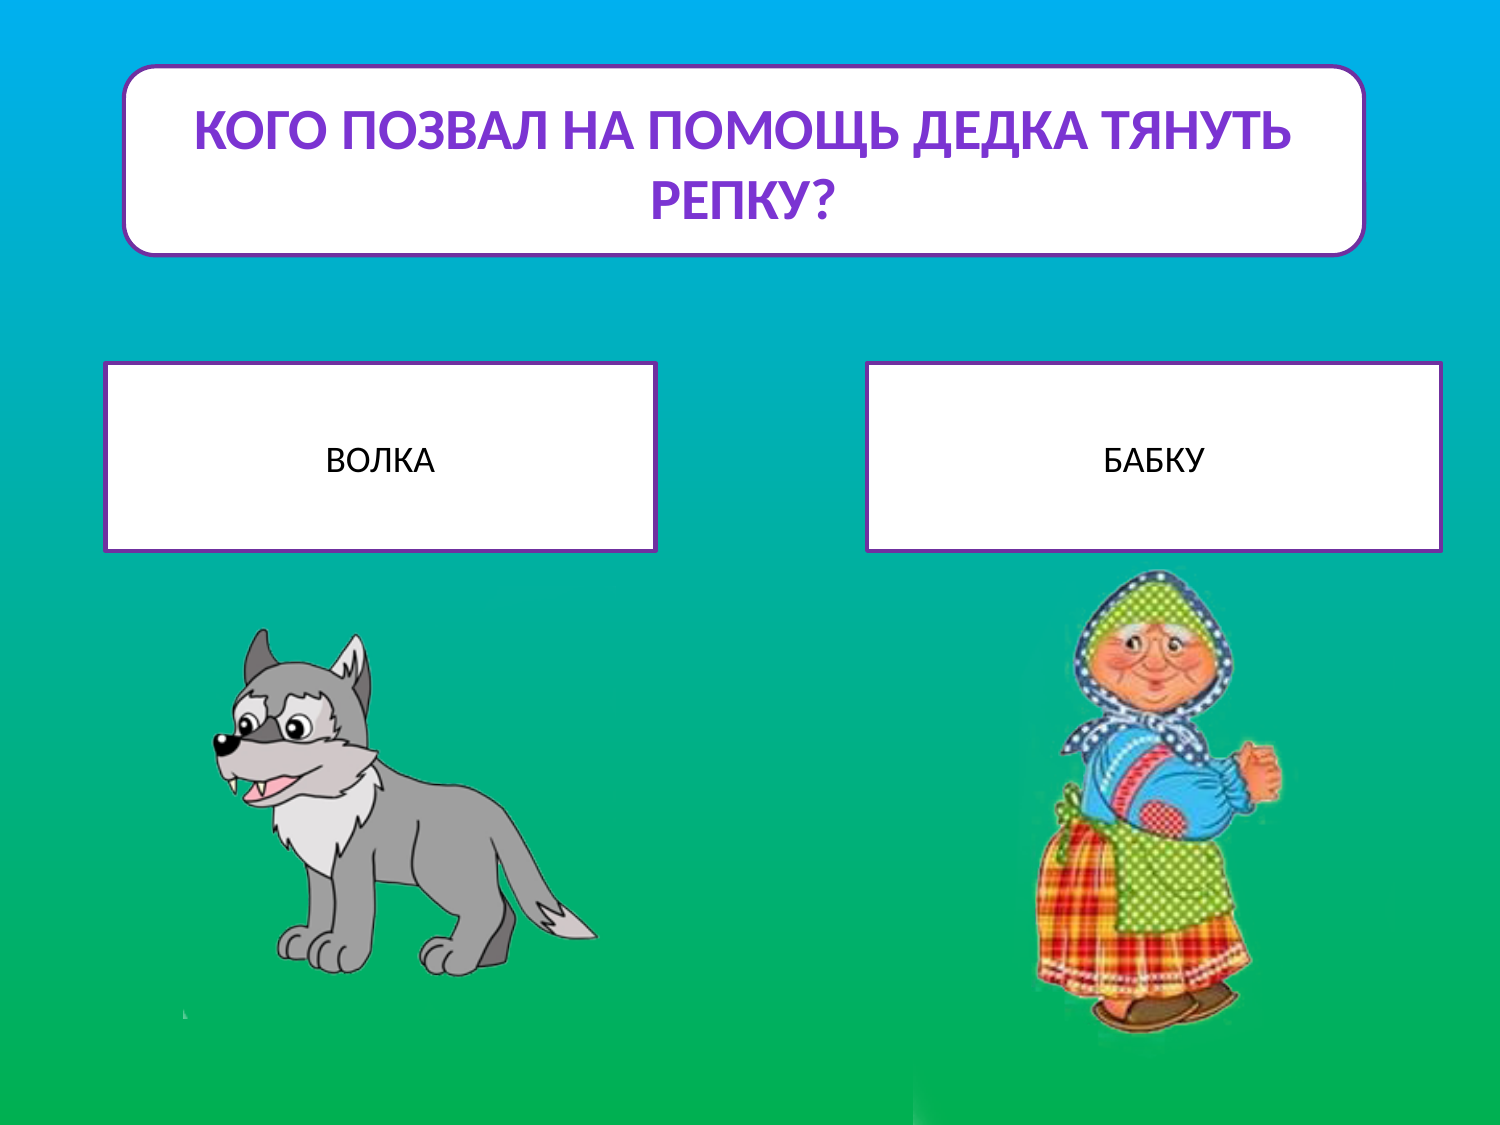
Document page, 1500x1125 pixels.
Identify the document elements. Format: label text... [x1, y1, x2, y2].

picture [182, 585, 616, 1019]
text_box Кого позвал на помощь дедка тянуть репку? [121, 64, 1367, 258]
text_box БАБКУ [865, 361, 1443, 553]
text_box ВОЛКА [103, 361, 658, 553]
picture [913, 491, 1396, 1125]
